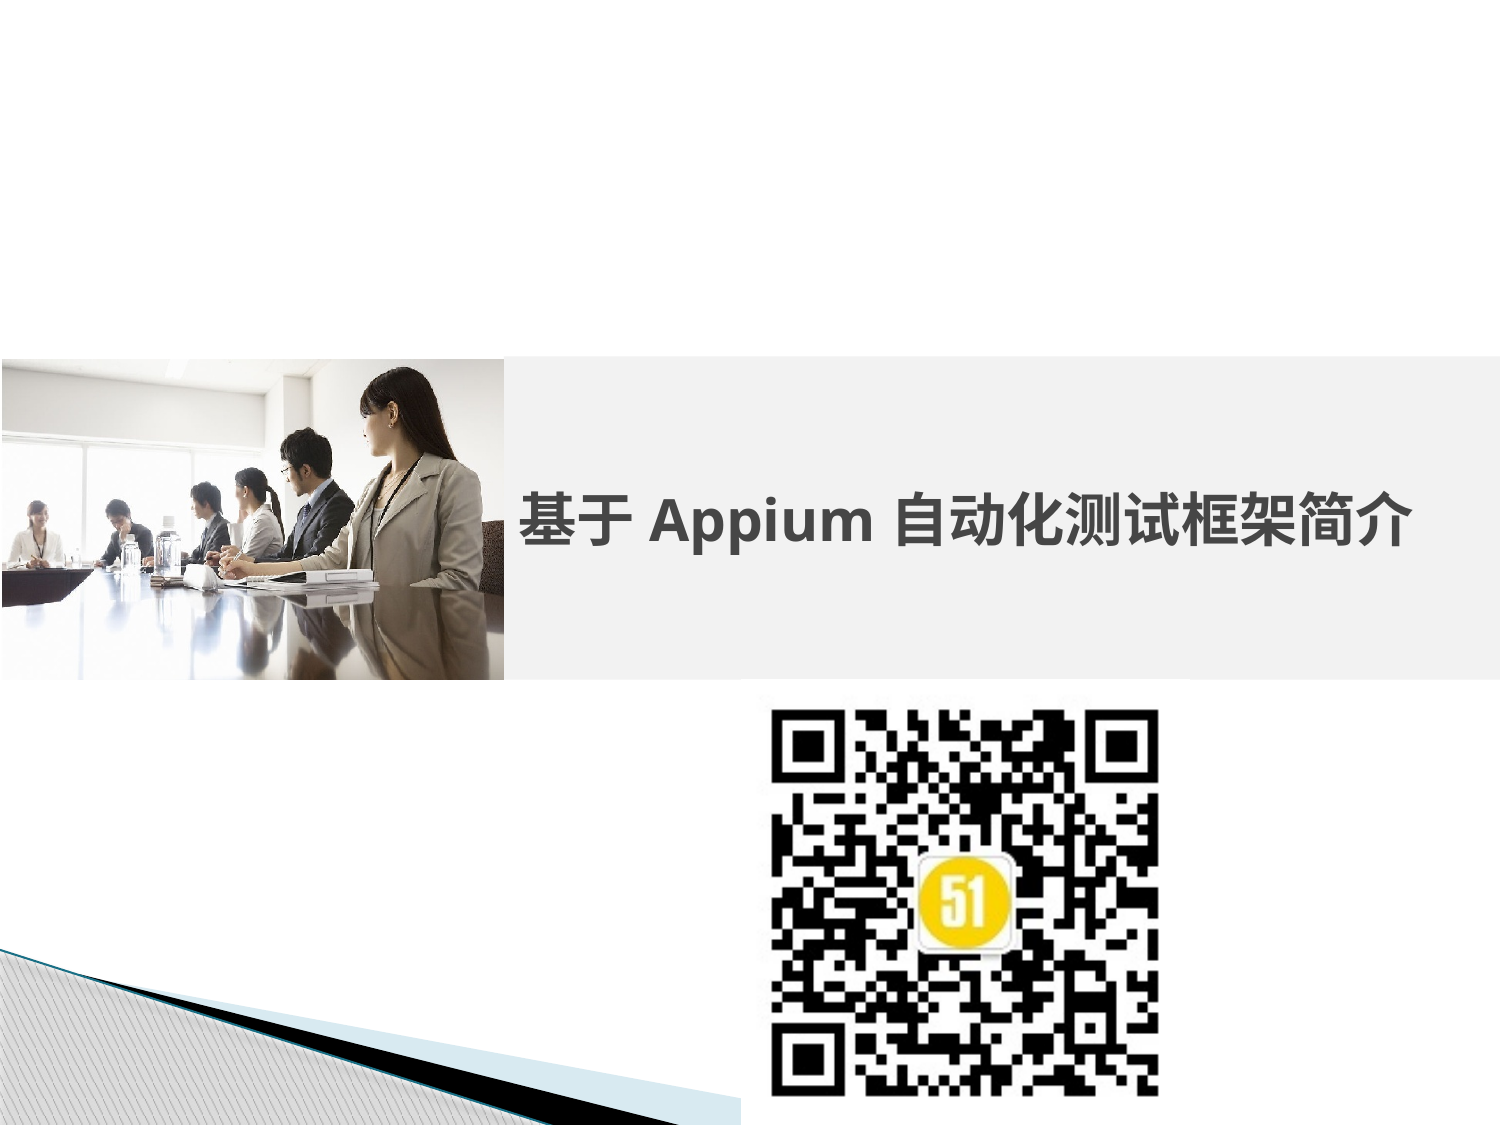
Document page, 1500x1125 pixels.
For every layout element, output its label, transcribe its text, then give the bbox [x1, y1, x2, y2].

picture [0, 359, 505, 680]
picture [741, 679, 1190, 1125]
title 基于Appium自动化测试框架简介 [503, 356, 1500, 680]
